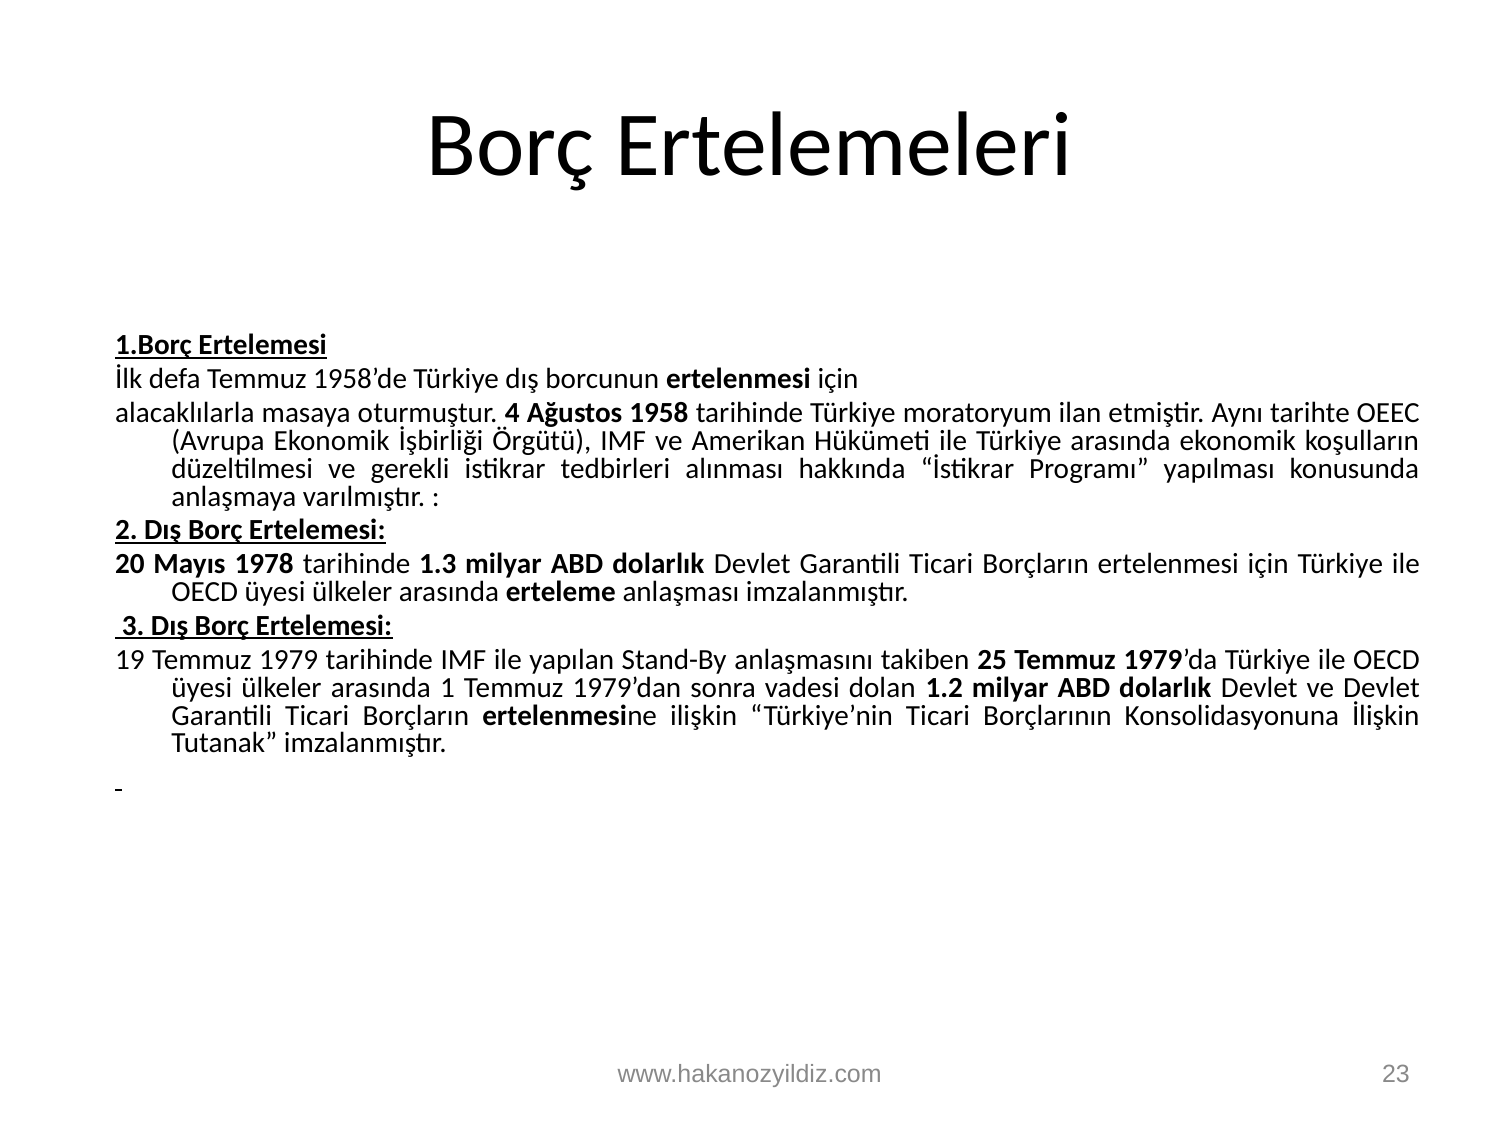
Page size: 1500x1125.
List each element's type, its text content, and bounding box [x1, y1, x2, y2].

list 1.Borç Ertelemesi İlk defa Temmuz 1958’de Türkiye dış borcunun ertelenmesi için alacaklılarla masaya oturmuştur. 4 Ağustos 1958 tarihinde Türkiye moratoryum ilan etmiştir. Aynı tarihte OEEC (Avrupa Ekonomik İşbirliği Örgütü), IMF ve Amerikan Hükümeti ile Türkiye arasında ekonomik koşulların düzeltilmesi ve gerekli istikrar tedbirleri alınması hakkında “İstikrar Programı” yapılması konusunda anlaşmaya varılmıştır. : 2. Dış Borç Ertelemesi: 20 Mayıs 1978 tarihinde 1.3 milyar ABD dolarlık Devlet Garantili Ticari Borçların ertelenmesi için Türkiye ile OECD üyesi ülkeler arasında erteleme anlaşması imzalanmıştır. 3. Dış Borç Ertelemesi: 19 Temmuz 1979 tarihinde IMF ile yapılan Stand-By anlaşmasını takiben 25 Temmuz 1979’da Türkiye ile OECD üyesi ülkeler arasında 1 Temmuz 1979’dan sonra vadesi dolan 1.2 milyar ABD dolarlık Devlet ve Devlet Garantili Ticari Borçların ertelenmesine ilişkin “Türkiye’nin Ticari Borçlarının Konsolidasyonuna İlişkin Tutanak” imzalanmıştır. [100, 324, 1436, 1000]
footer www.hakanozyildiz.com [512, 1042, 988, 1103]
slide_number 23 [1074, 1042, 1425, 1103]
title Borç Ertelemeleri [75, 45, 1425, 233]
